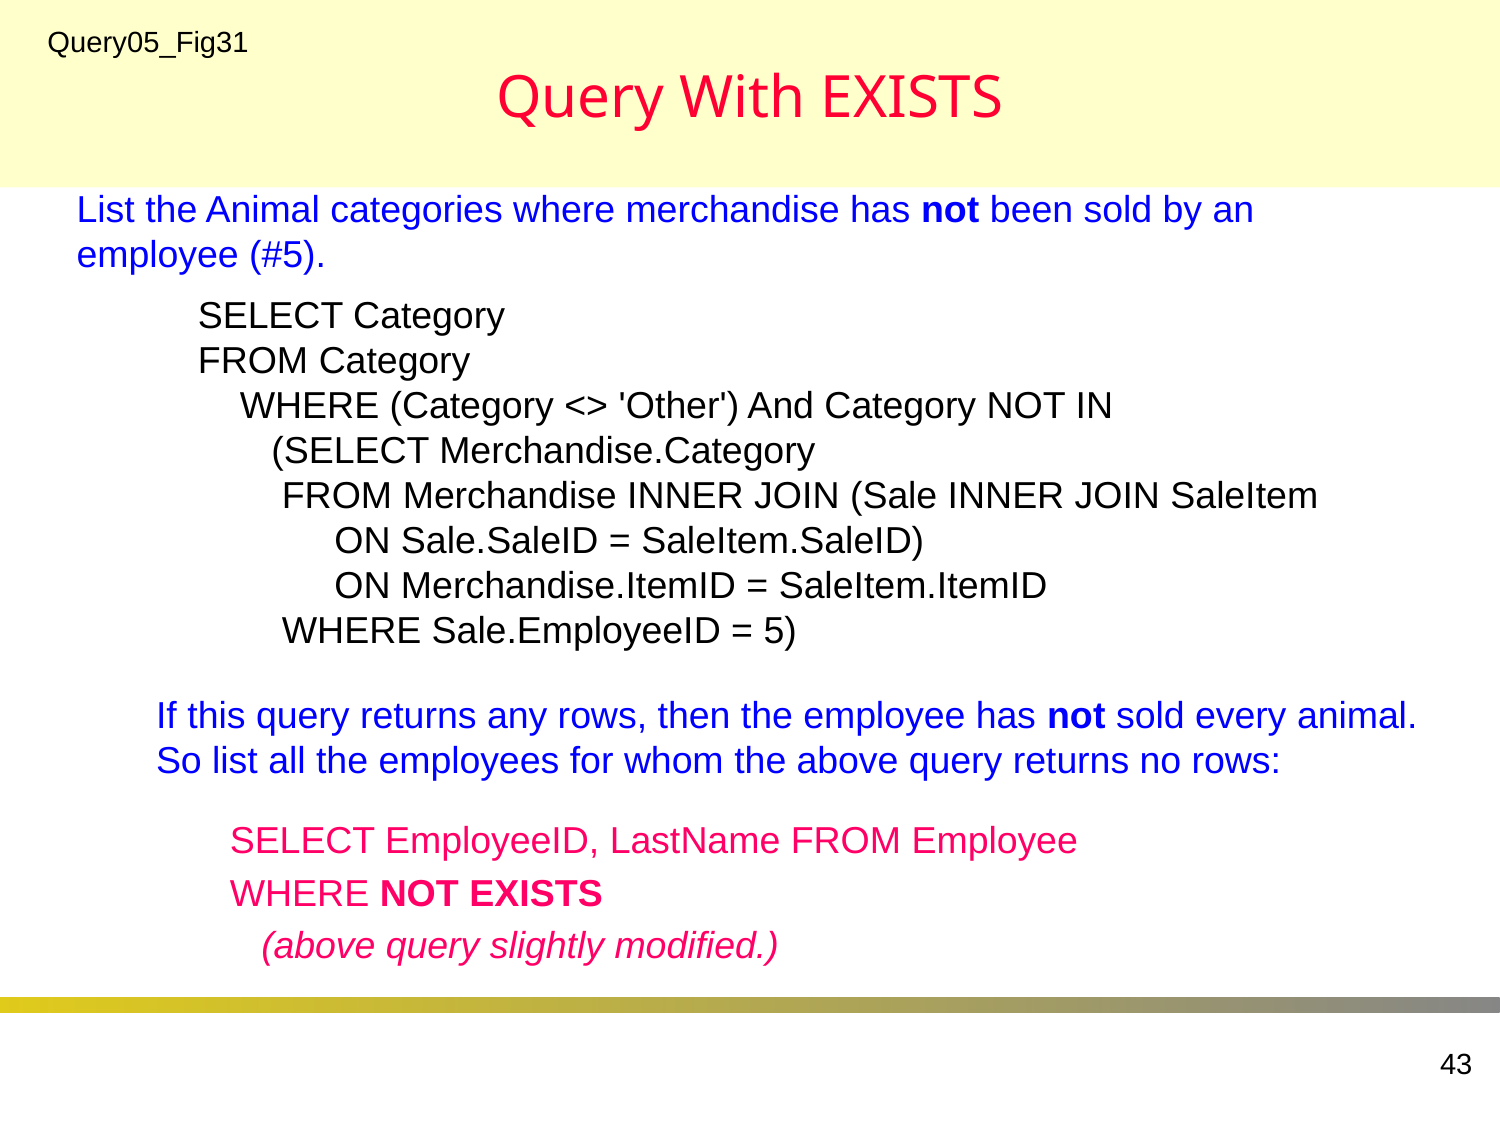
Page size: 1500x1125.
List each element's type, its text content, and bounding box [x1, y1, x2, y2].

slide_number 43 [1174, 1024, 1488, 1101]
text_box SELECT Category FROM Category WHERE (Category <> 'Other') And Category NOT IN (SELECT Merchandise.Category FROM Merchandise INNER JOIN (Sale INNER JOIN SaleItem ON Sale.SaleID = SaleItem.SaleID) ON Merchandise.ItemID = SaleItem.ItemID WHERE Sale.EmployeeID = 5) [183, 283, 1345, 659]
text_box Query05_Fig31 [32, 16, 265, 67]
text_box List the Animal categories where merchandise has not been sold by an employee (#5). [61, 177, 1405, 283]
title Query With EXISTS [0, 0, 1500, 188]
text_box If this query returns any rows, then the employee has not sold every animal. So list all the employees for whom the above query returns no rows: [141, 683, 1433, 789]
text_box SELECT EmployeeID, LastName FROM Employee WHERE NOT EXISTS (above query slightly modified.) [214, 808, 1303, 974]
